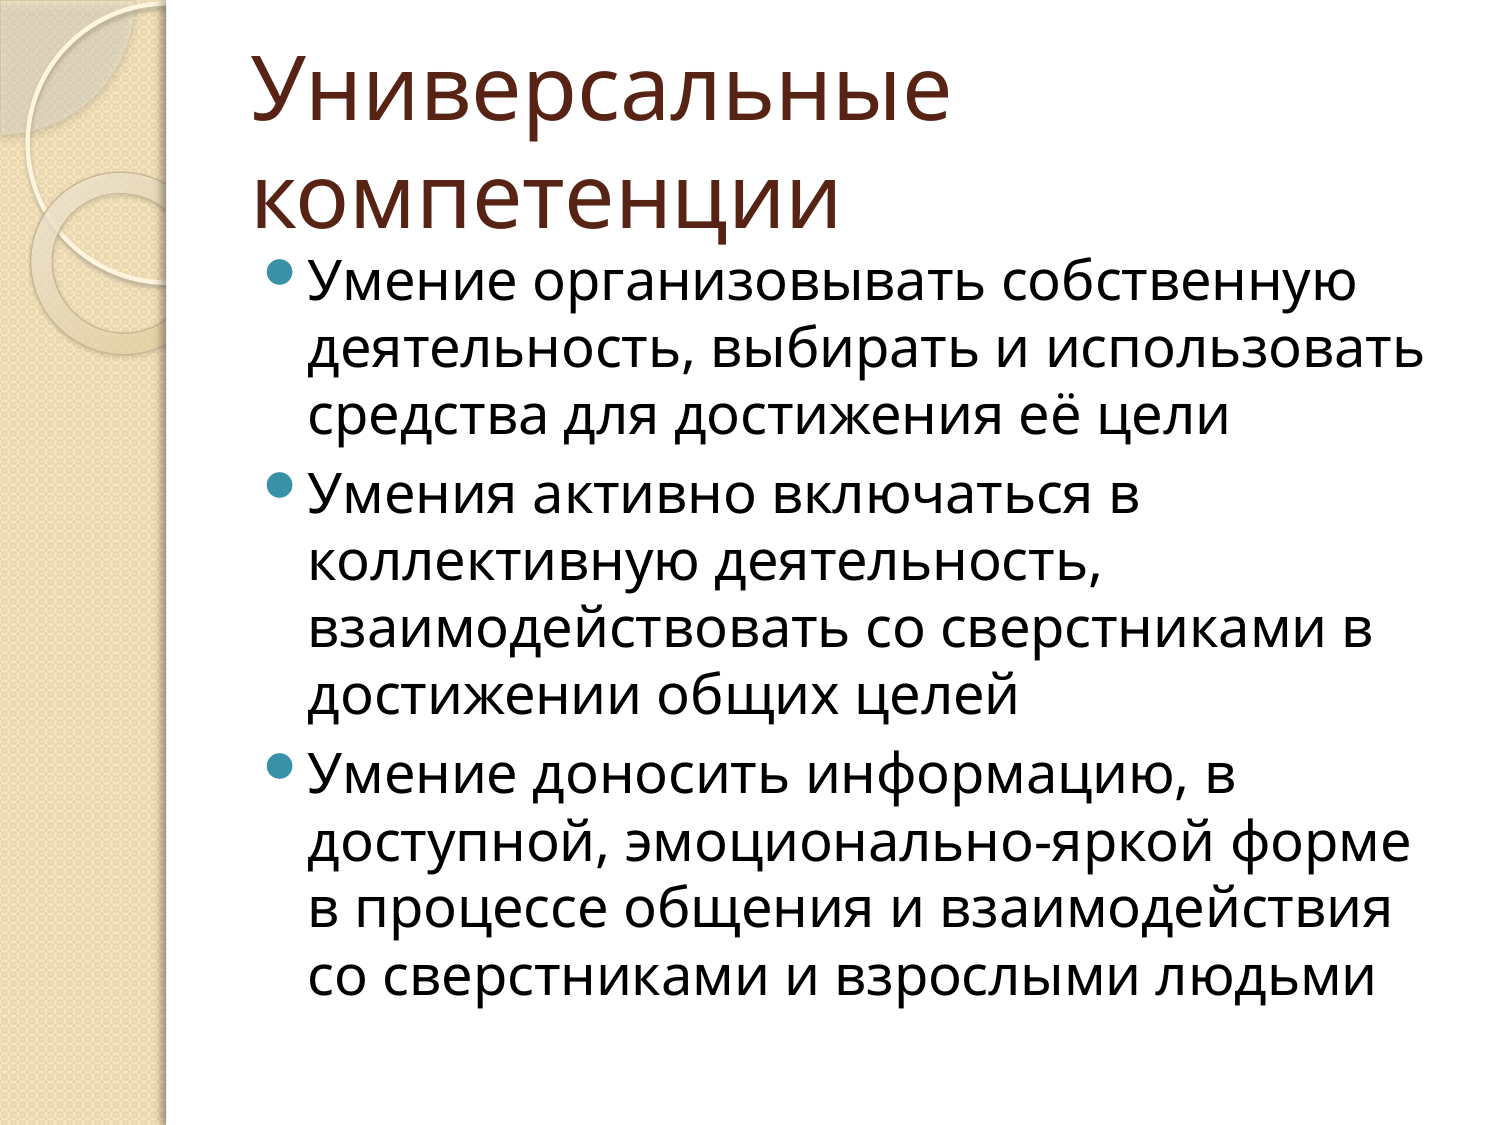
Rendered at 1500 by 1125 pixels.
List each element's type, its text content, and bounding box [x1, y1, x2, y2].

list Умение организовывать собственную деятельность, выбирать и использовать средства для достижения её цели Умения активно включаться в коллективную деятельность, взаимодействовать со сверстниками в достижении общих целей Умение доносить информацию, в доступной, эмоционально-яркой форме в процессе общения и взаимодействия со сверстниками и взрослыми людьми [235, 237, 1466, 1025]
title Универсальные компетенции [235, 45, 1466, 233]
